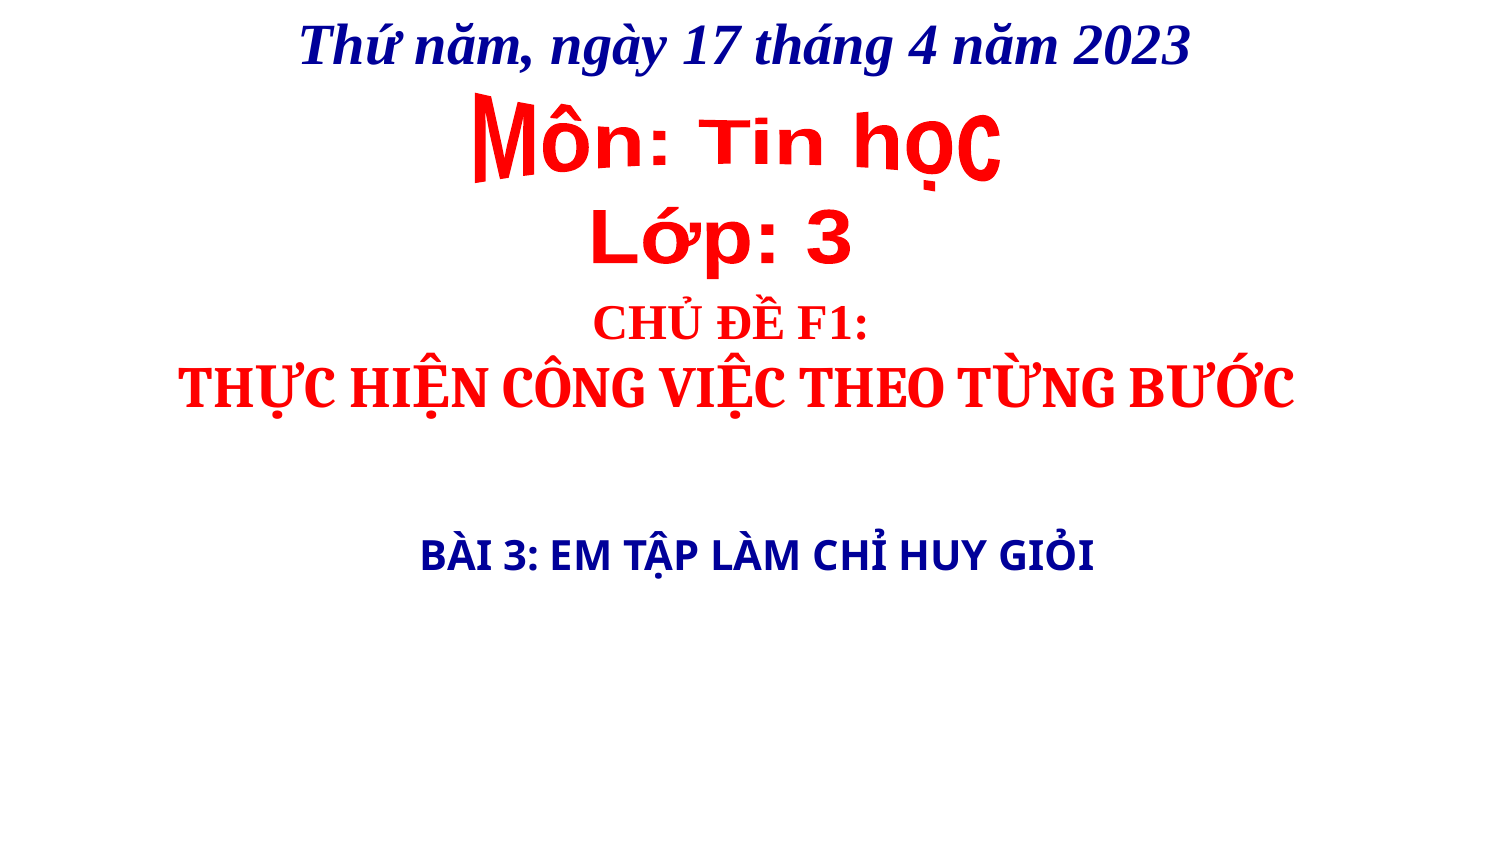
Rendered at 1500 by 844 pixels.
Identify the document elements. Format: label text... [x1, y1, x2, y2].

text_box CHỦ ĐỀ F1: THỰC HIỆN CÔNG VIỆC THEO TỪNG BƯỚC [0, 281, 1479, 427]
text_box BÀI 3: EM TẬP LÀM CHỈ HUY GIỎI [26, 521, 1488, 586]
text_box Thứ năm, ngày 17 tháng 4 năm 2023 [256, 0, 1232, 84]
